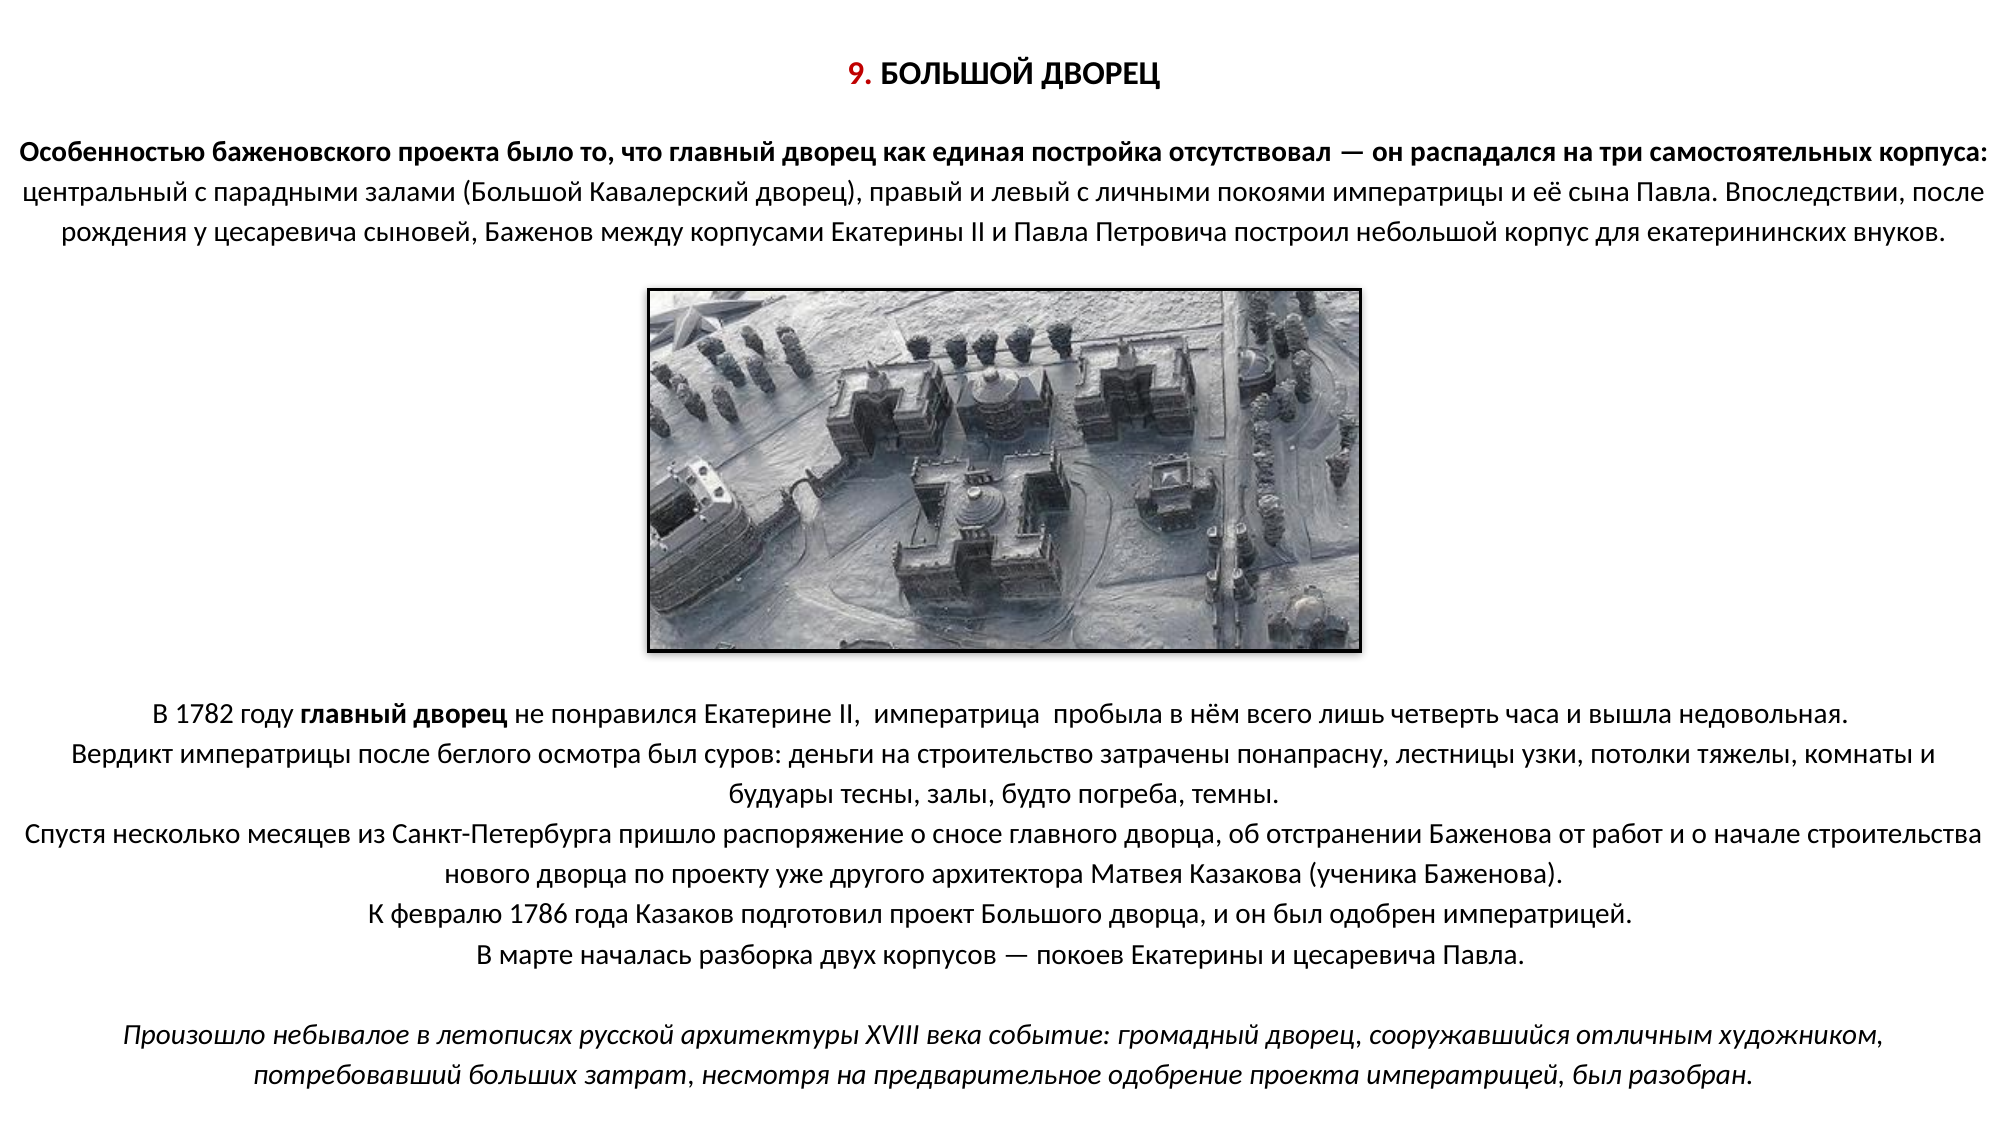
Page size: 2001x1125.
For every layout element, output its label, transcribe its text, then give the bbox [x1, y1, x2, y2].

text_box Особенностью баженовского проекта было то, что главный дворец как единая постройка отсутствовал — он распадался на три самостоятельных корпуса: центральный с парадными залами (Большой Кавалерский дворец), правый и левый с личными покоями императрицы и её сына Павла. Впоследствии, после рождения у цесаревича сыновей, Баженов между корпусами Екатерины II и Павла Петровича построил небольшой корпус для екатерининских внуков. В 1782 году главный дворец не понравился Екатерине II, императрица пробыла в нём всего лишь четверть часа и вышла недовольная. Вердикт императрицы после беглого осмотра был суров: деньги на строительство затрачены понапрасну, лестницы узки, потолки тяжелы, комнаты и будуары тесны, залы, будто погреба, темны. Спустя несколько месяцев из Санкт-Петербурга пришло распоряжение о сносе главного дворца, об отстранении Баженова от работ и о начале строительства нового дворца по проекту уже другого архитектора Матвея Казакова (ученика Баженова). К февралю 1786 года Казаков подготовил проект Большого дворца, и он был одобрен императрицей. В марте началась разборка двух корпусов — покоев Екатерины и цесаревича Павла. Произошло небывалое в летописях русской архитектуры XVIII века событие: громадный дворец, сооружавшийся отличным художником, потребовавший больших затрат, несмотря на предварительное одобрение проекта императрицей, был разобран. [4, 119, 2000, 1125]
title 9. БОЛЬШОЙ ДВОРЕЦ [104, 23, 1905, 119]
picture [649, 290, 1359, 650]
